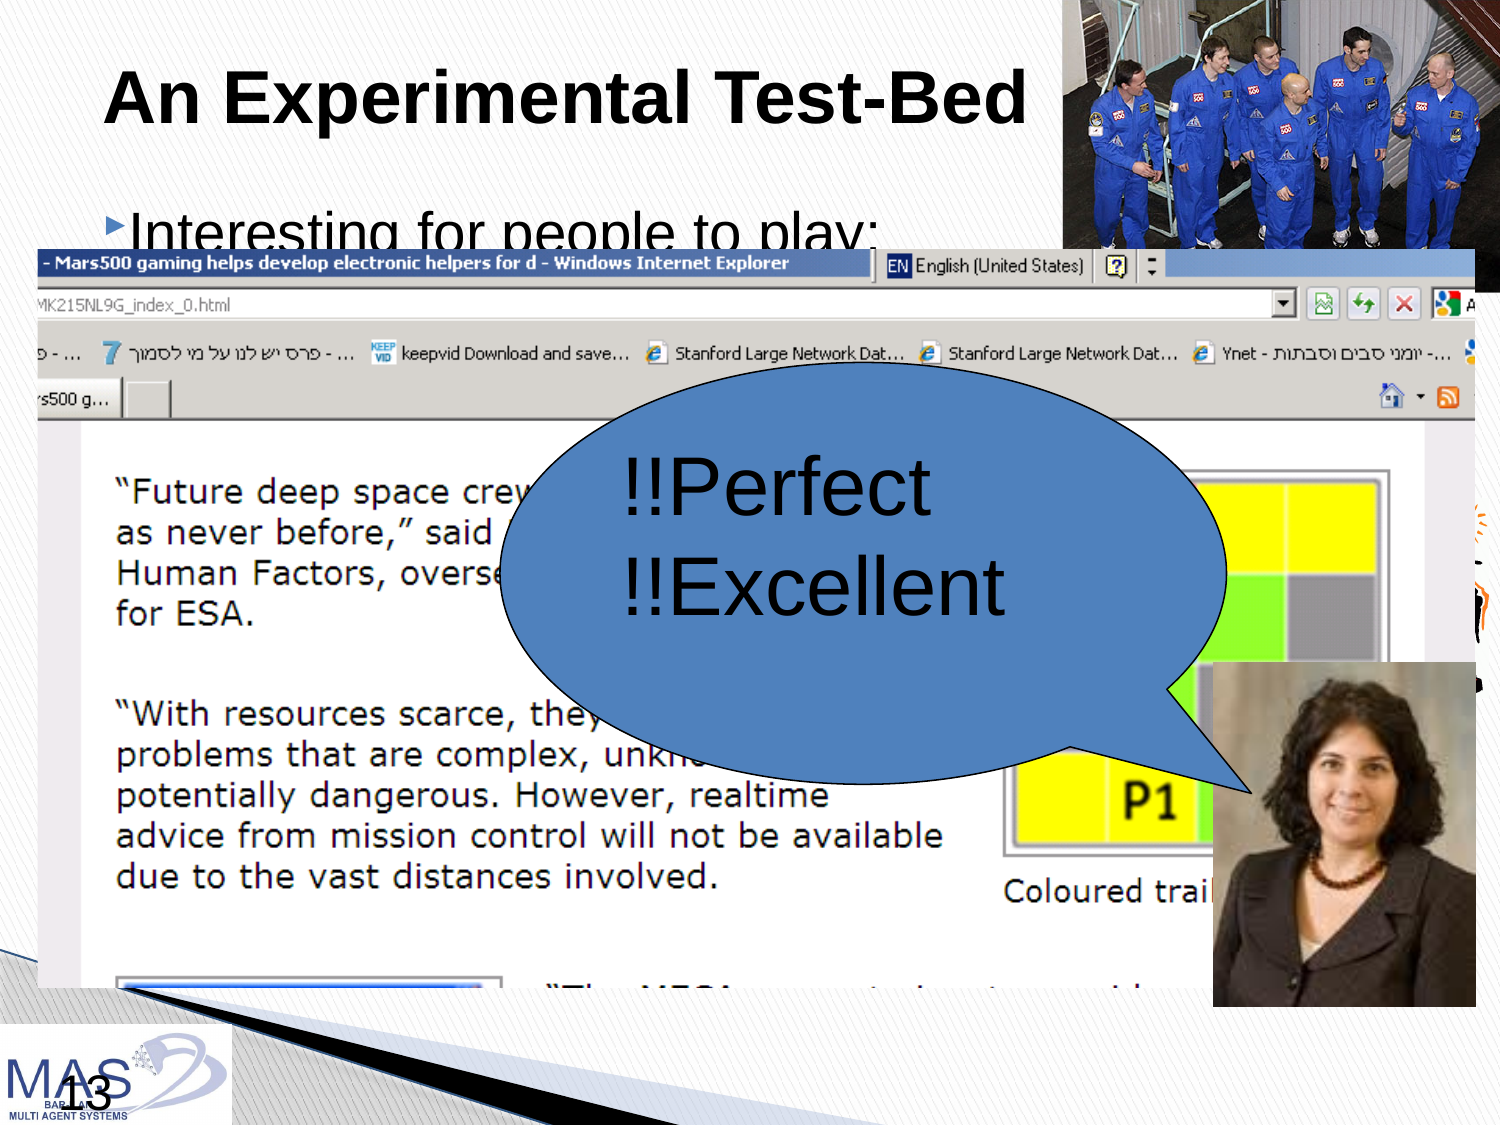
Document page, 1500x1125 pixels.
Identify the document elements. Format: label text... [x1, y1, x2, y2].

picture [37, 0, 1500, 1007]
picture [0, 1024, 232, 1125]
text_box 13 [46, 1054, 87, 1098]
list Interesting for people to play: analogous to task settings; vivid representation of strategy space (not just a list of outcomes). Possible for computers to play. Can vary in complexity repeated vs. one-shot setting; availability of information; communication protocol; Negotiations and teamwork [87, 187, 1032, 249]
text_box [1481, 343, 1489, 887]
title An Experimental Test-Bed [87, 0, 1062, 188]
